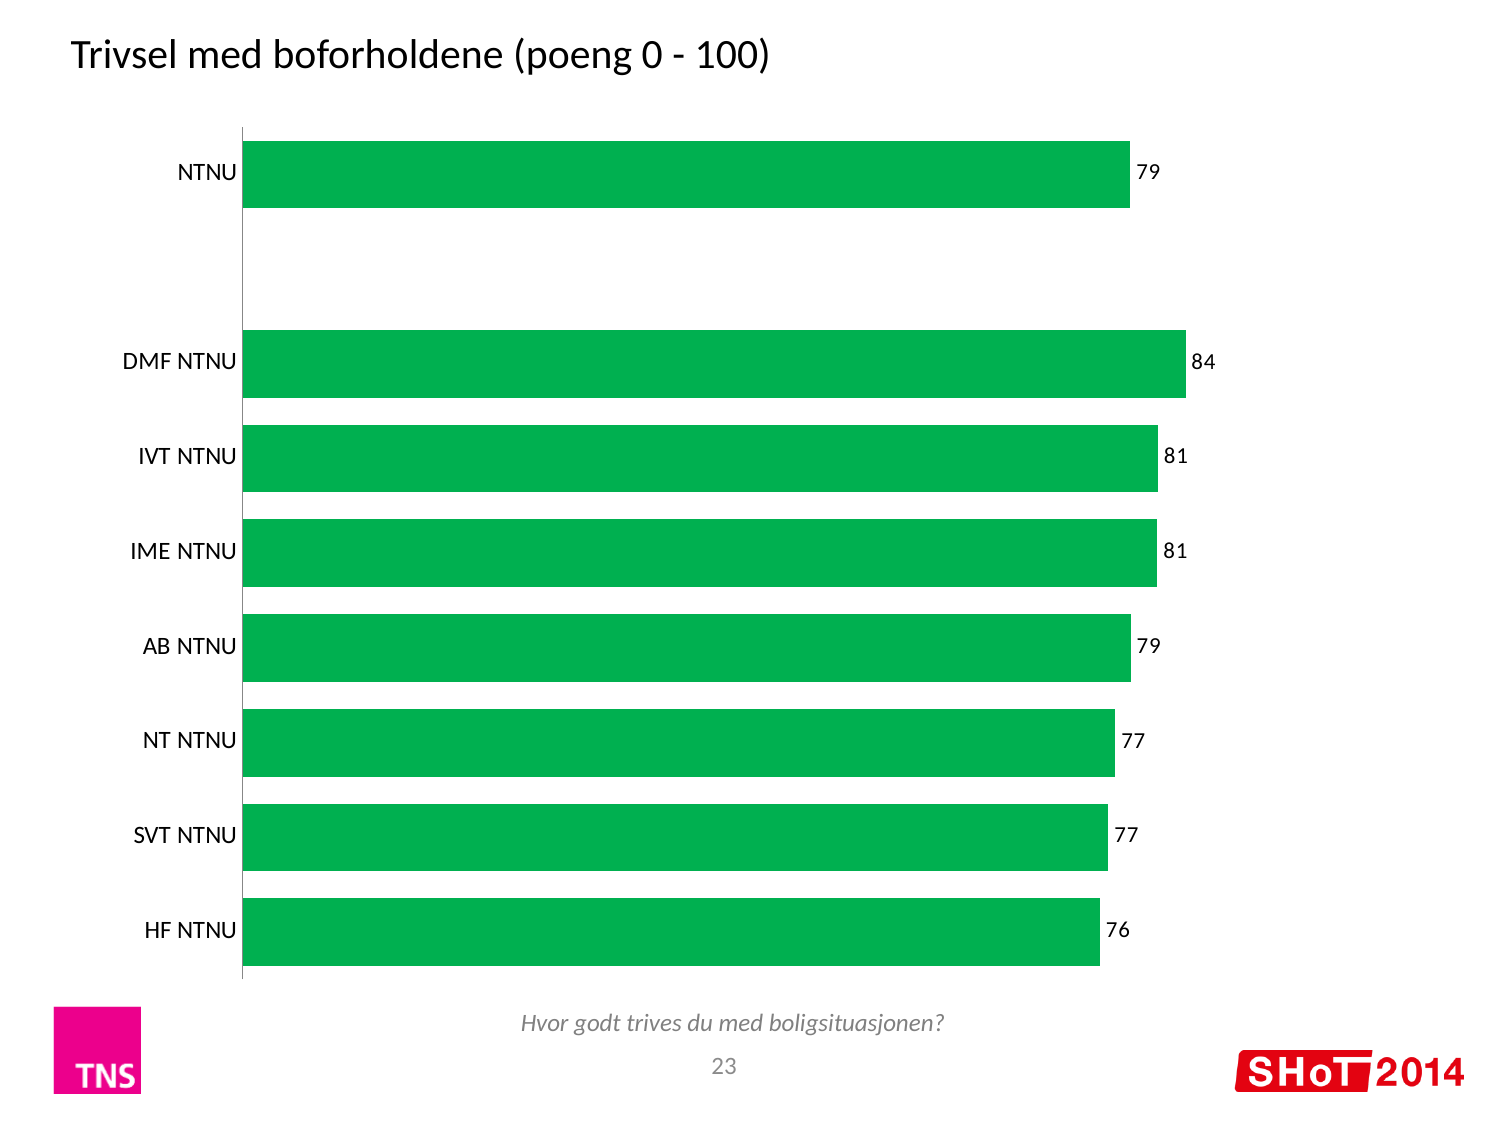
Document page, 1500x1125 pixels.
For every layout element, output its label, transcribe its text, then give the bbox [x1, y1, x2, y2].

chart [52, 104, 1389, 1003]
picture [53, 1006, 141, 1094]
picture [1234, 1050, 1464, 1092]
text_box Trivsel med boforholdene (poeng 0 - 100) [55, 19, 787, 84]
slide_number 23 [549, 1045, 900, 1095]
text_box Hvor godt trives du med boligsituasjonen? [506, 1013, 961, 1045]
